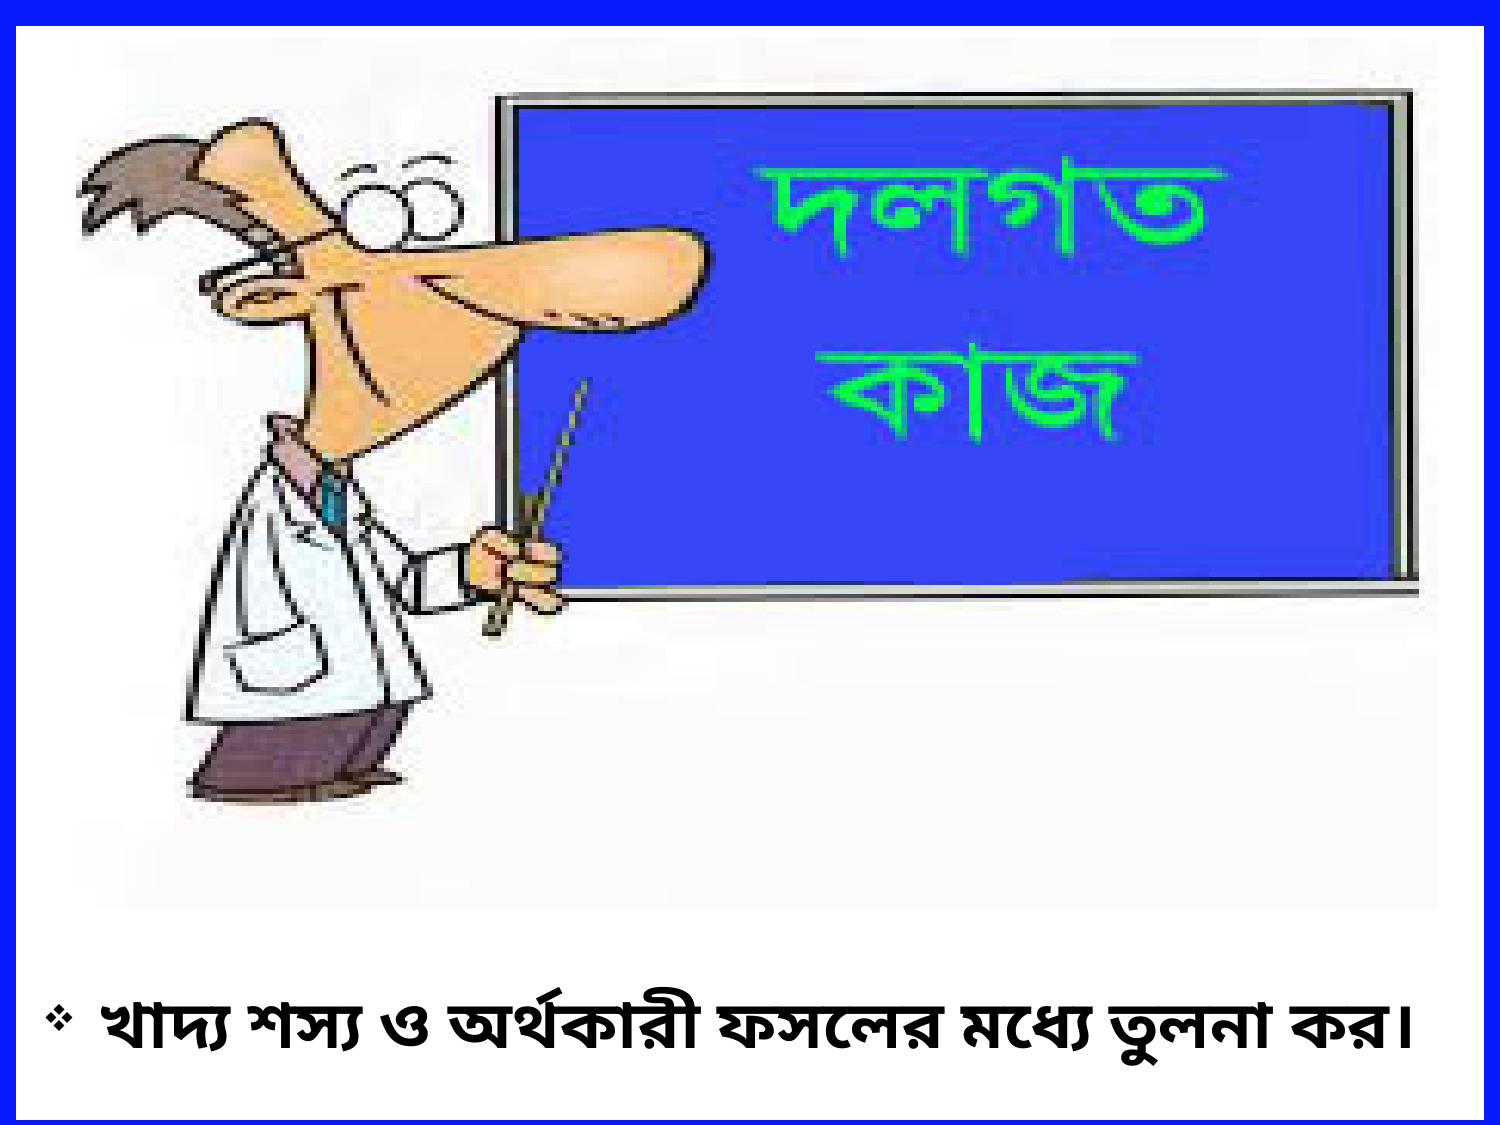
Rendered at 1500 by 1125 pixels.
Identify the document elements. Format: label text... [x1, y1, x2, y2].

text_box [0, 8, 1500, 1125]
picture [75, 37, 1438, 910]
text_box খাদ্য শস্য ও অর্থকারী ফসলের মধ্যে তুলনা কর। [27, 974, 1491, 1070]
